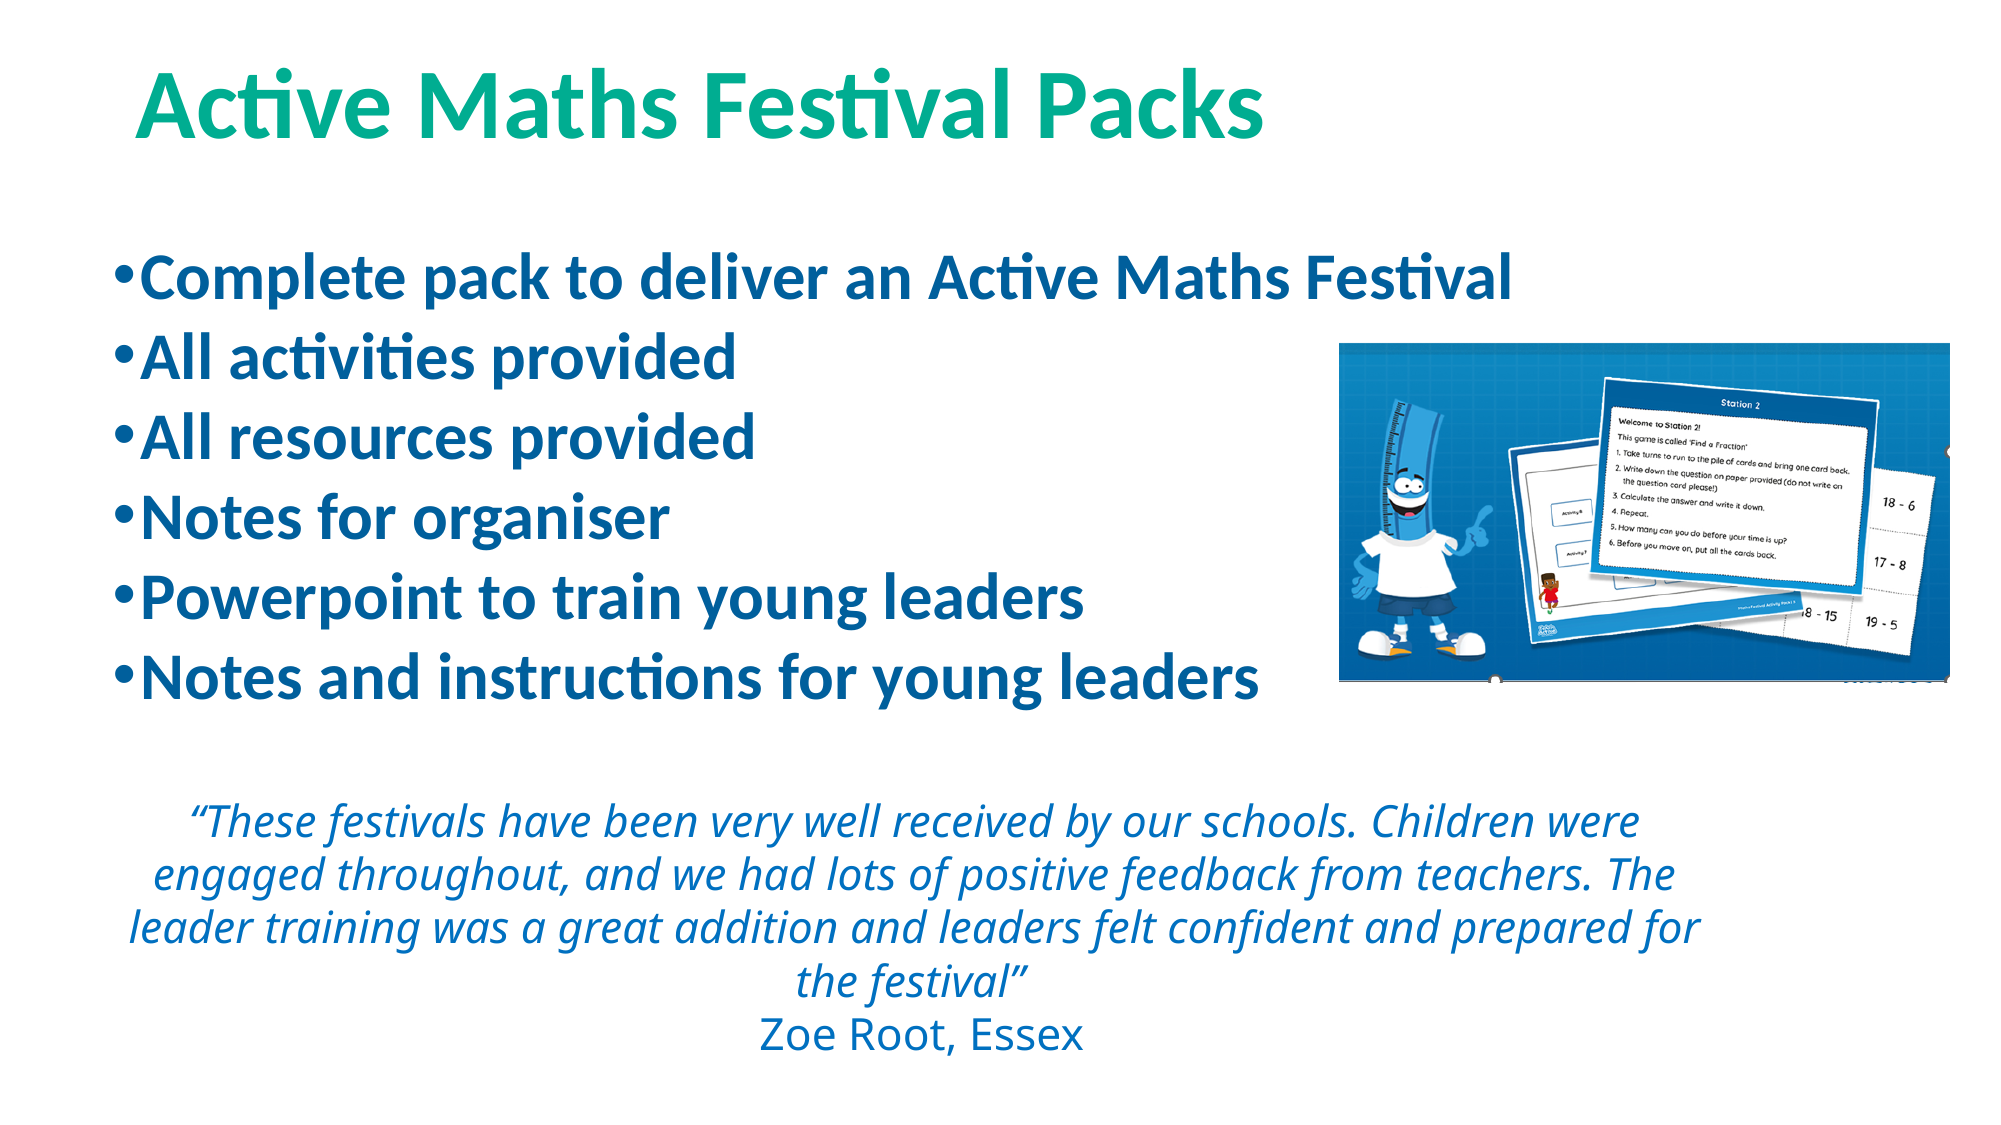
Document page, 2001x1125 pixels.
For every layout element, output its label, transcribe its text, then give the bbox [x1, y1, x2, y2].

picture [1339, 377, 1950, 683]
picture [1945, 446, 1950, 457]
text_box Active Maths Festival Packs [115, 31, 1979, 158]
text_box Complete pack to deliver an Active Maths Festival All activities provided All resources provided Notes for organiser Powerpoint to train young leaders Notes and instructions for young leaders “These festivals have been very well received by our schools. Children were engaged throughout, and we had lots of positive feedback from teachers. The leader training was a great addition and leaders felt confident and prepared for the festival” Zoe Root, Essex [92, 213, 1740, 1060]
